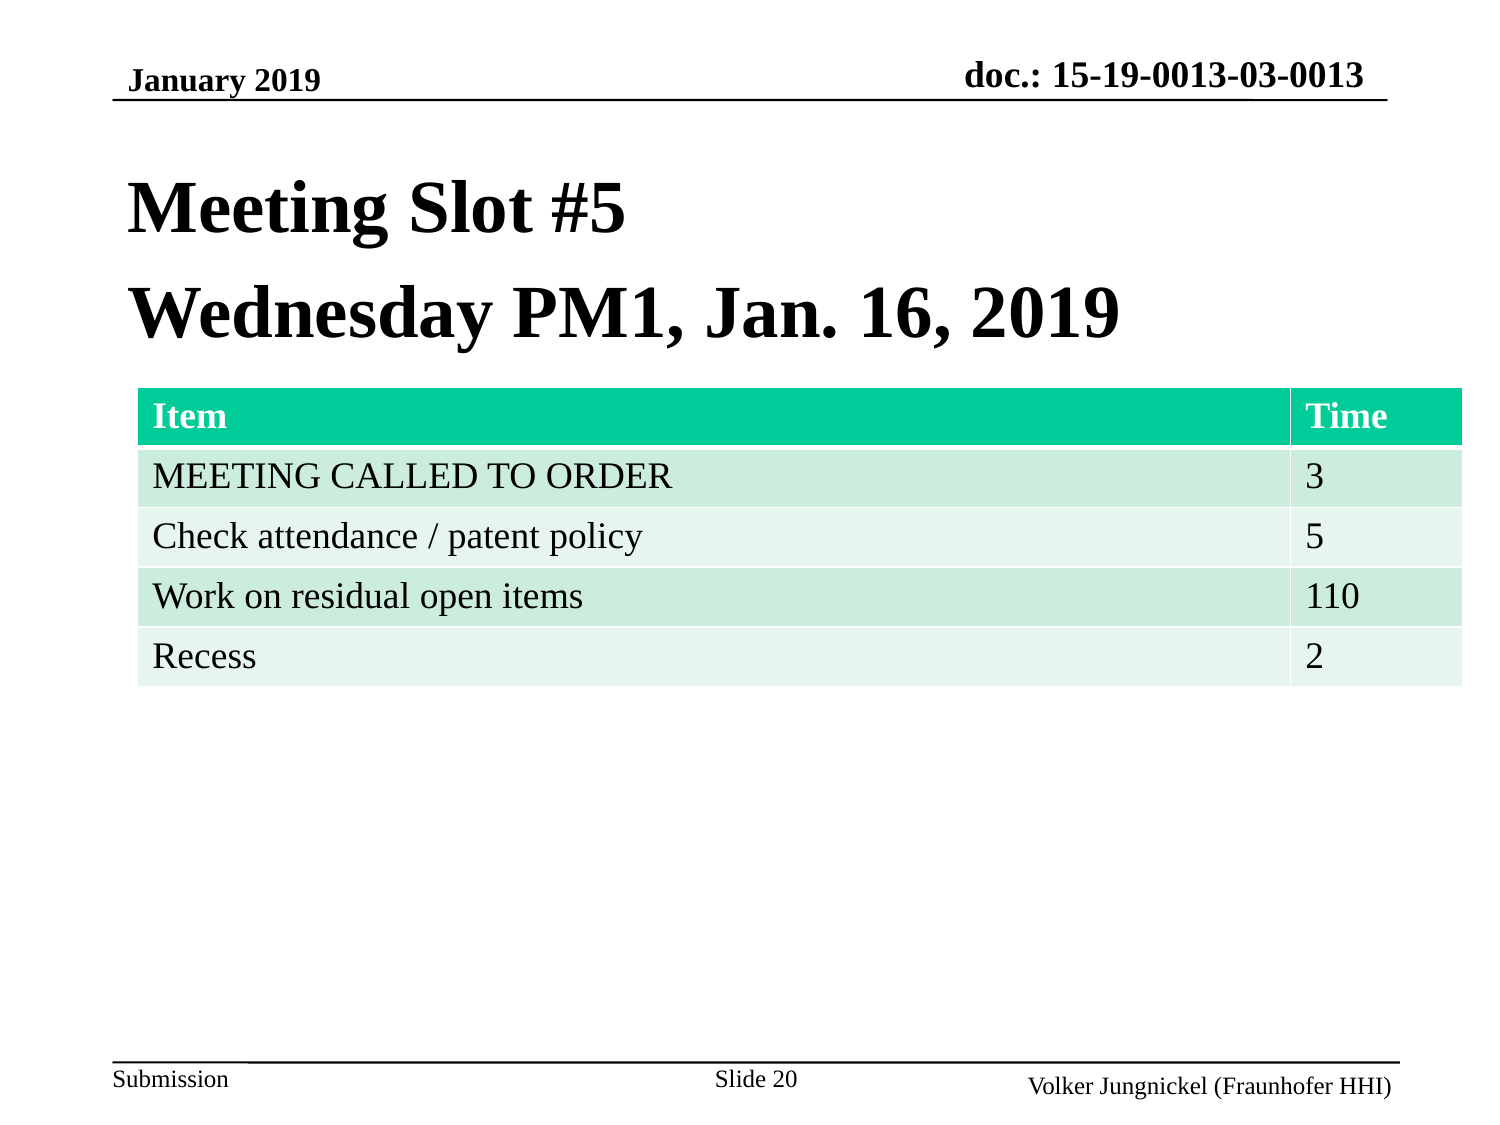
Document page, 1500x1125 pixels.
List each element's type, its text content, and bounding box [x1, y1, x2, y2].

text_box Meeting Slot #5 Wednesday PM1, Jan. 16, 2019 [112, 149, 1388, 425]
table_cell MEETING CALLED TO ORDER [138, 450, 1290, 507]
table_cell 110 [1291, 568, 1462, 626]
table_cell 3 [1291, 450, 1462, 507]
table_cell 2 [1291, 628, 1462, 686]
table_cell 5 [1291, 508, 1462, 566]
footer Volker Jungnickel (Fraunhofer HHI) [1012, 1062, 1439, 1100]
table_header Item [138, 388, 1290, 445]
table_cell Check attendance / patent policy [138, 508, 1290, 566]
table_cell Work on residual open items [138, 568, 1290, 626]
text_box January 2019 [112, 50, 425, 147]
slide_number Slide 20 [711, 1061, 801, 1093]
table_header Time [1291, 388, 1462, 445]
table_cell Recess [138, 628, 1290, 686]
